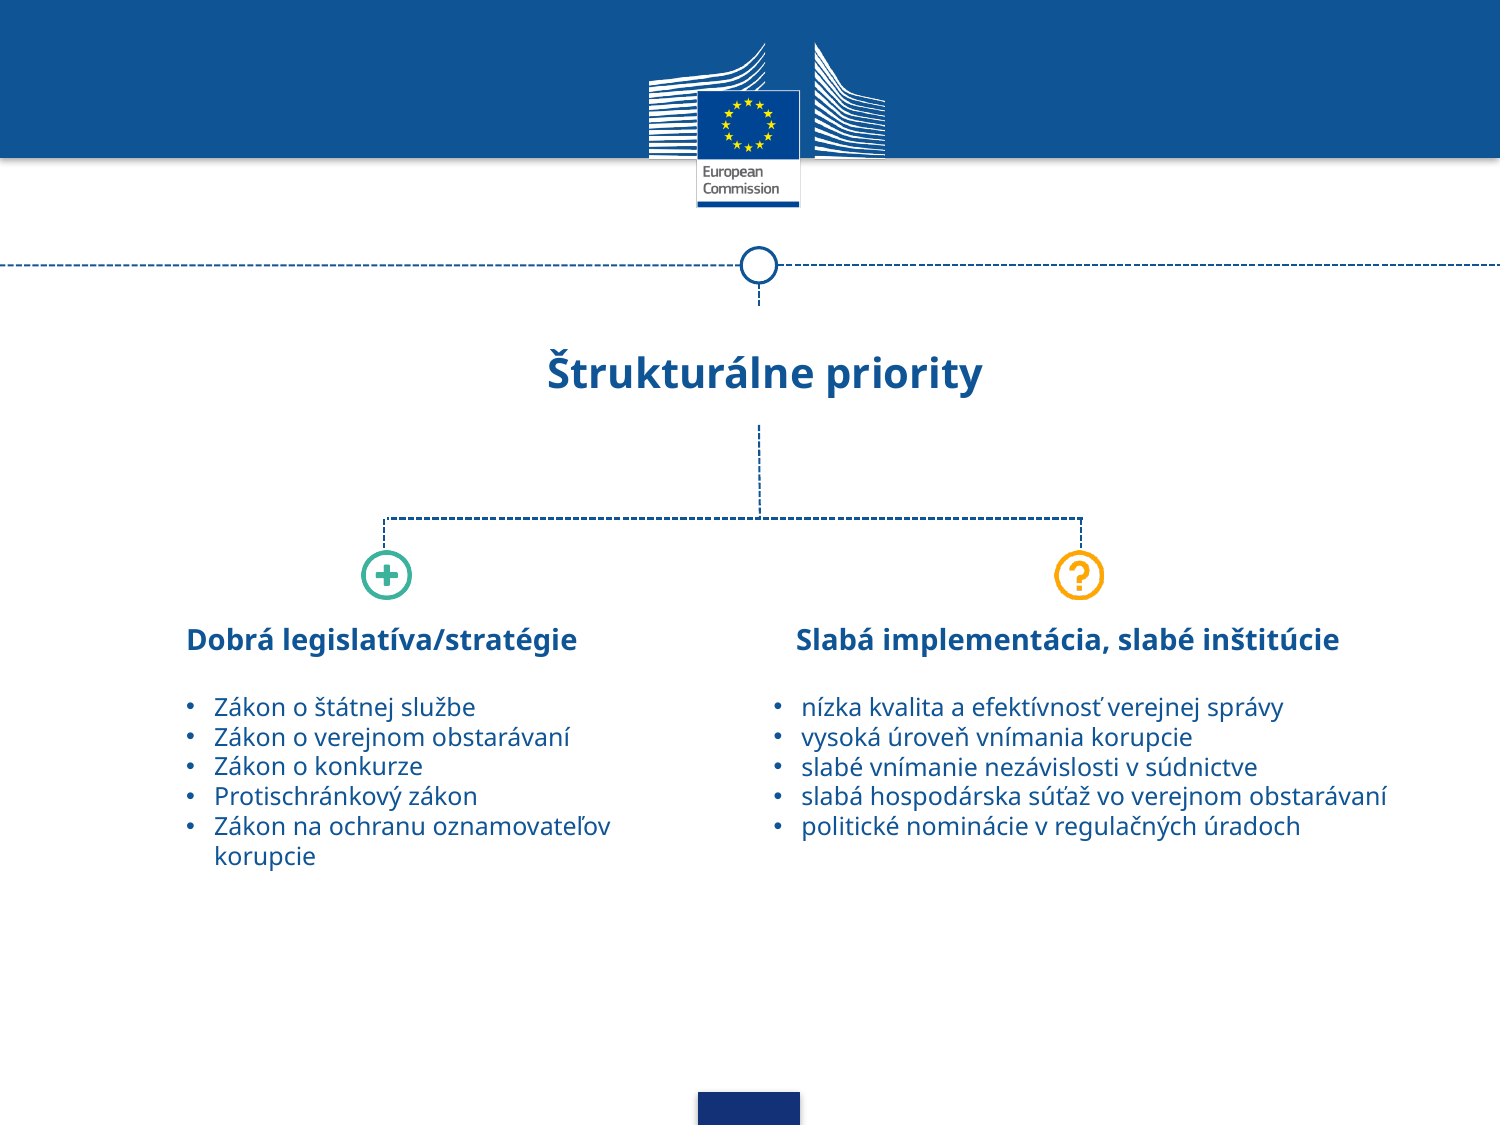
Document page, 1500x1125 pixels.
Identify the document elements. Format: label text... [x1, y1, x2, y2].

text_box [741, 247, 777, 283]
text_box Slabá implementácia, slabé inštitúcie nízka kvalita a efektívnosť verejnej správy vysoká úroveň vnímania korupcie slabé vnímanie nezávislosti v súdnictve slabá hospodárska súťaž vo verejnom obstarávaní politické nominácie v regulačných úradoch [758, 613, 1500, 849]
picture [1054, 550, 1105, 601]
picture [361, 550, 412, 601]
picture [649, 42, 885, 208]
text_box Štrukturálne priority [0, 306, 1500, 437]
text_box Dobrá legislatíva/stratégie Zákon o štátnej službe Zákon o verejnom obstarávaní Zákon o konkurze Protischránkový zákon Zákon na ochranu oznamovateľov korupcie [171, 613, 680, 879]
